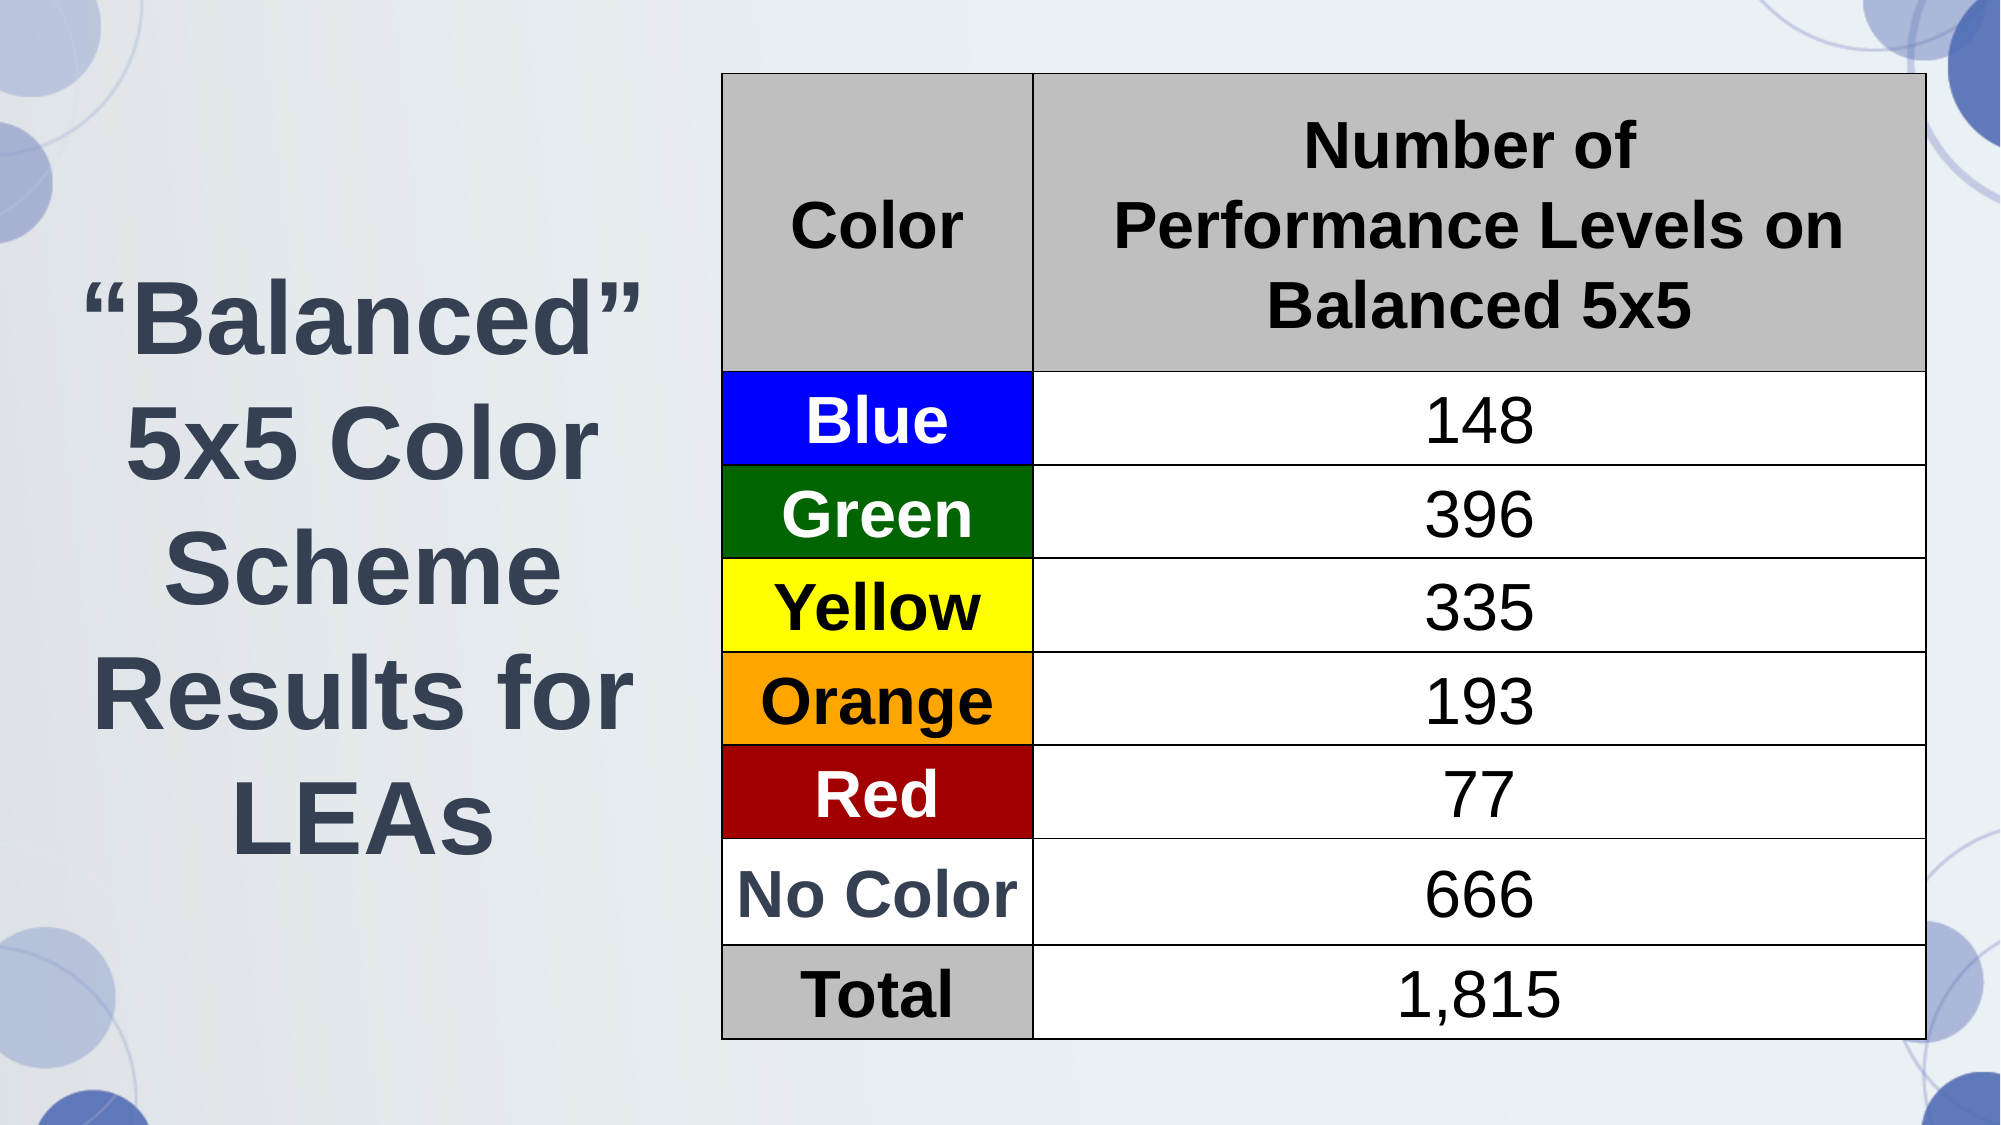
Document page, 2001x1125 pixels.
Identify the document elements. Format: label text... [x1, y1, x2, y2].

table_cell Blue [723, 372, 1032, 464]
table_cell 193 [1034, 653, 1925, 744]
title “Balanced” 5x5 Color Scheme Results for LEAs [58, 72, 669, 1053]
table_cell 1,815 [1034, 946, 1925, 1038]
table_cell 666 [1034, 839, 1925, 944]
table_cell Orange [723, 653, 1032, 744]
table_cell 396 [1034, 466, 1925, 557]
table_cell Red [723, 746, 1032, 838]
table_cell 335 [1034, 559, 1925, 651]
table_header Color [723, 74, 1032, 371]
table_header Number of Performance Levels on Balanced 5x5 [1034, 74, 1925, 371]
table_cell No Color [723, 839, 1032, 944]
table_cell Yellow [723, 559, 1032, 651]
picture [0, 0, 2001, 1125]
table_cell 148 [1034, 372, 1925, 464]
table_cell 77 [1034, 746, 1925, 838]
table_cell Total [723, 946, 1032, 1038]
table_cell Green [723, 466, 1032, 557]
